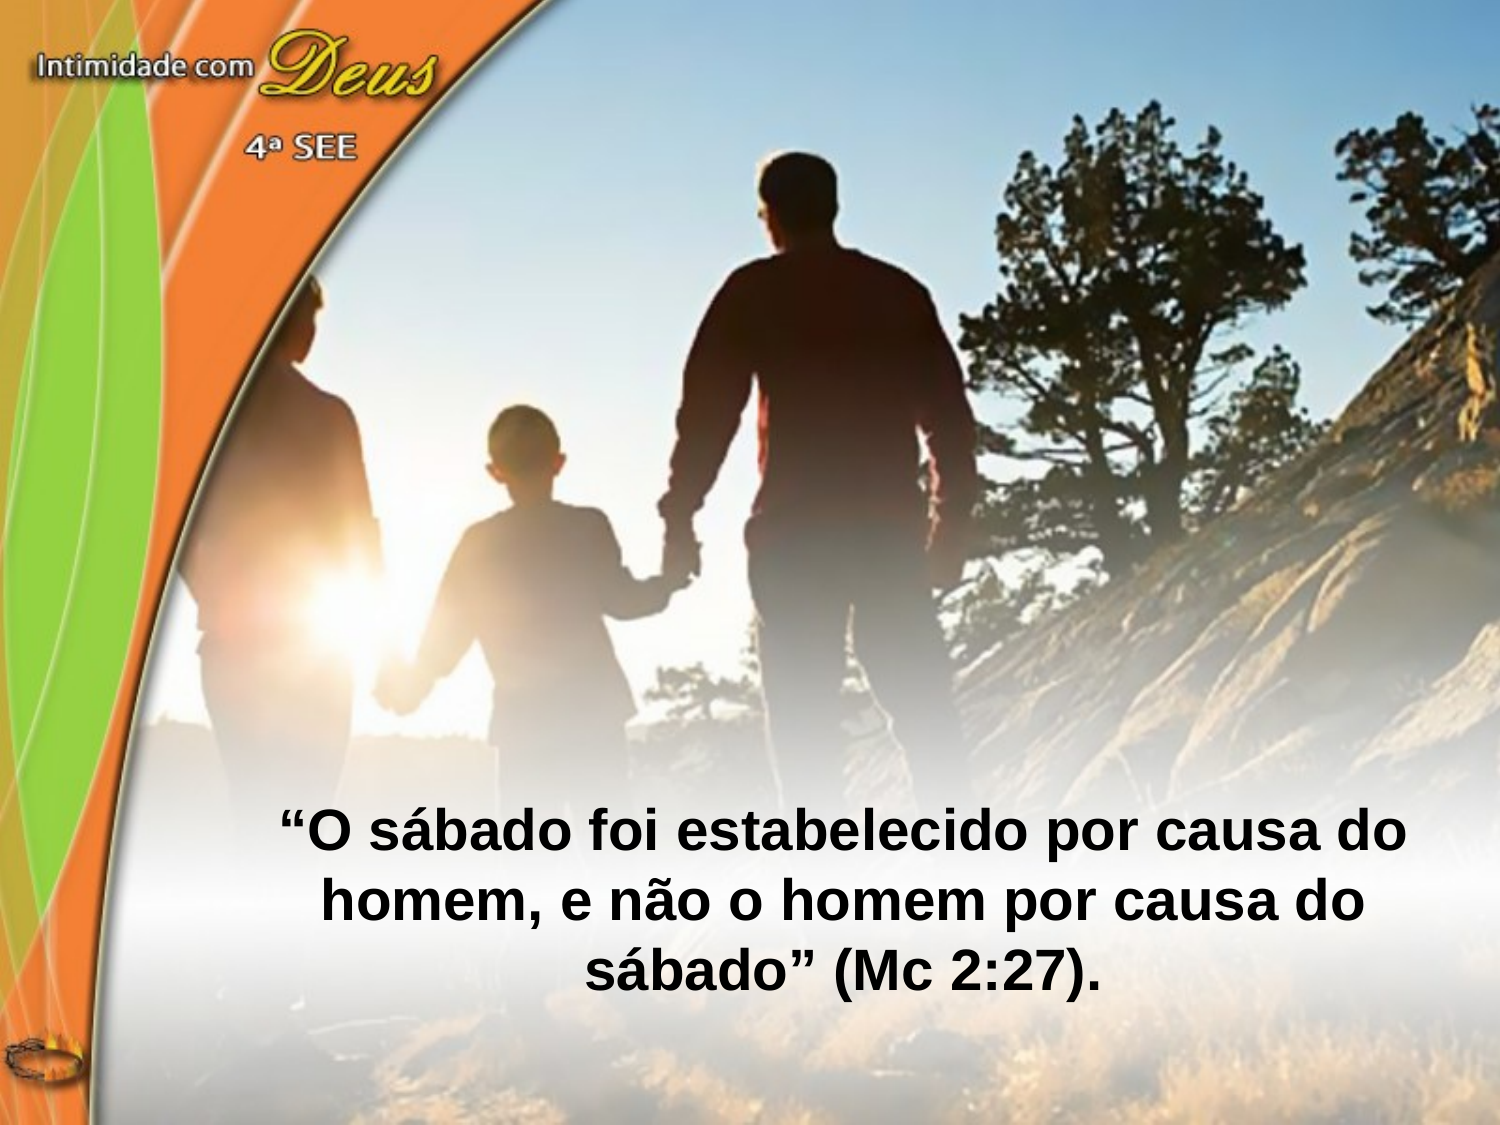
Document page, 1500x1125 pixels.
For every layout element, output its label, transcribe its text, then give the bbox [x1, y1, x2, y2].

text_box “O sábado foi estabelecido por causa do homem, e não o homem por causa do sábado” (Mc 2:27). [257, 785, 1430, 1010]
picture [0, 0, 1500, 1125]
